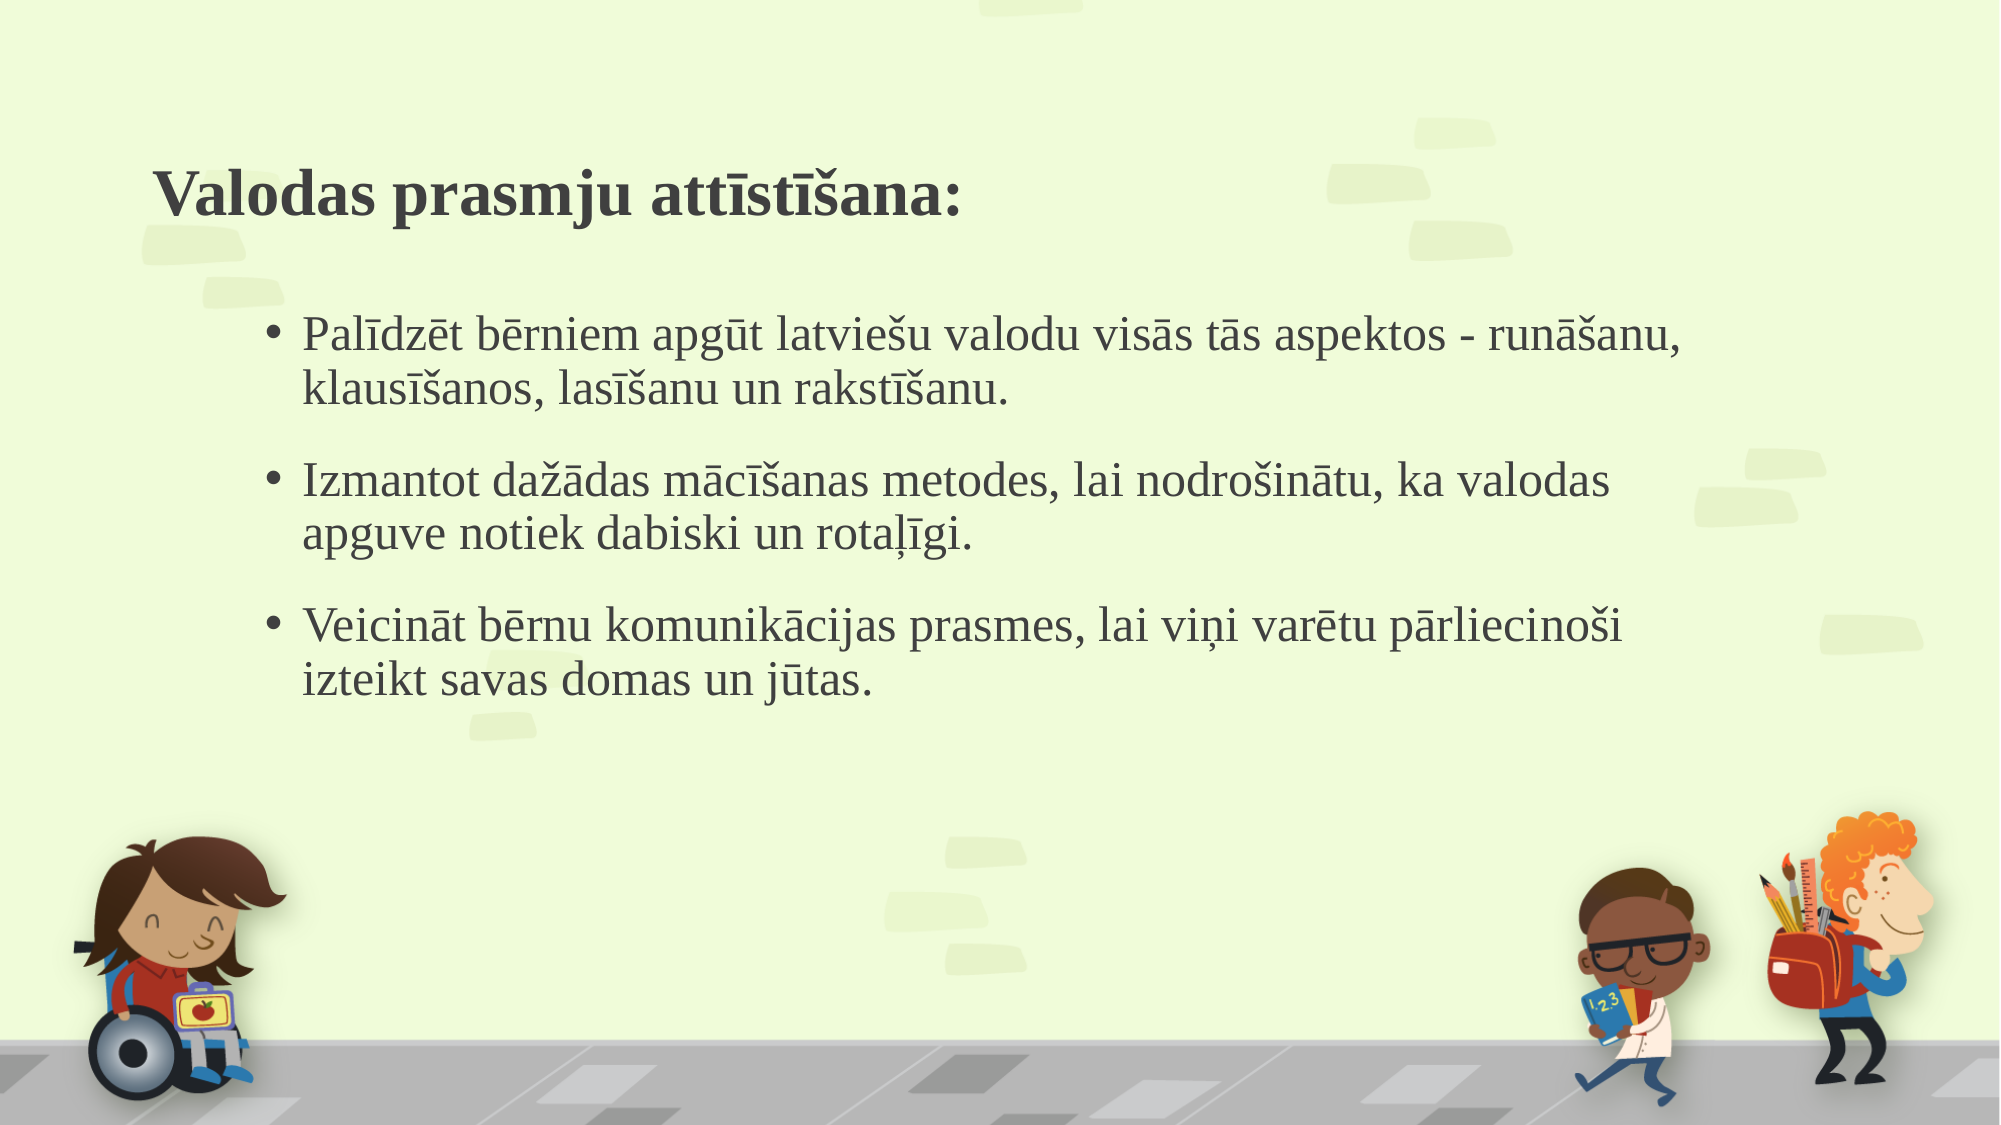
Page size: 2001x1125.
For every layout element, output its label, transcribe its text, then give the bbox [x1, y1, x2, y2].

picture [0, 0, 2000, 1125]
title Valodas prasmju attīstīšana: [137, 59, 1750, 238]
list Palīdzēt bērniem apgūt latviešu valodu visās tās aspektos - runāšanu, klausīšanos, lasīšanu un rakstīšanu. Izmantot dažādas mācīšanas metodes, lai nodrošinātu, ka valodas apguve notiek dabiski un rotaļīgi. Veicināt bērnu komunikācijas prasmes, lai viņi varētu pārliecinoši izteikt savas domas un jūtas. [249, 299, 1750, 870]
